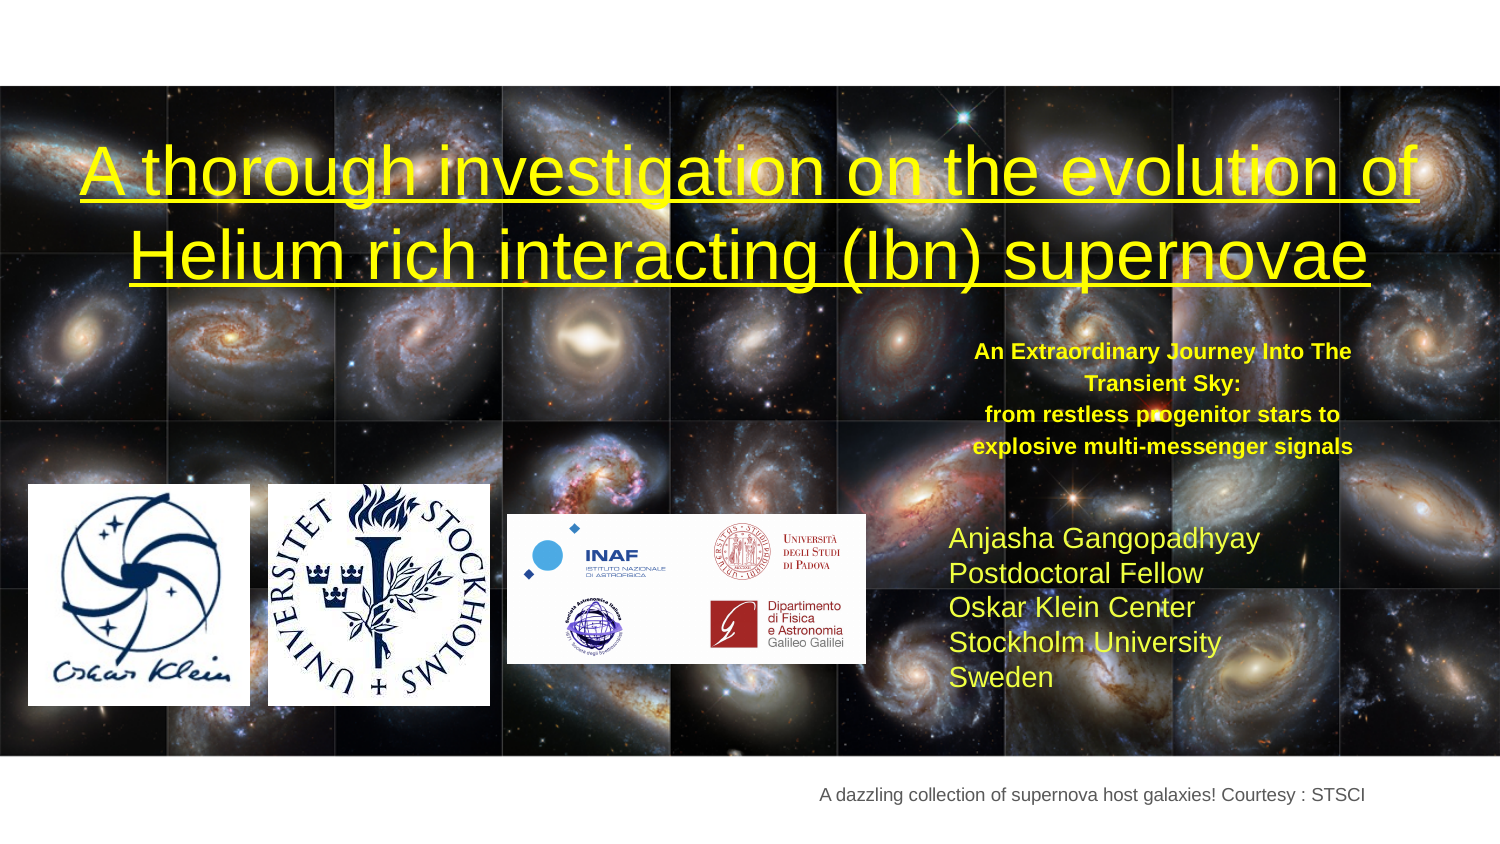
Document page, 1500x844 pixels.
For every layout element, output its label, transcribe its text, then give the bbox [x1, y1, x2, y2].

subtitle A dazzling collection of supernova host galaxies! Courtesy : STSCI [718, 767, 1466, 821]
text_box Anjasha Gangopadhyay Postdoctoral Fellow Oskar Klein Center Stockholm University Sweden [933, 503, 1418, 706]
picture [0, 0, 1500, 844]
text_box An Extraordinary Journey Into The Transient Sky: from restless progenitor stars to explosive multi-messenger signals [915, 317, 1411, 397]
title A thorough investigation on the evolution of Helium rich interacting (Ibn) supernovae [51, 121, 1449, 309]
